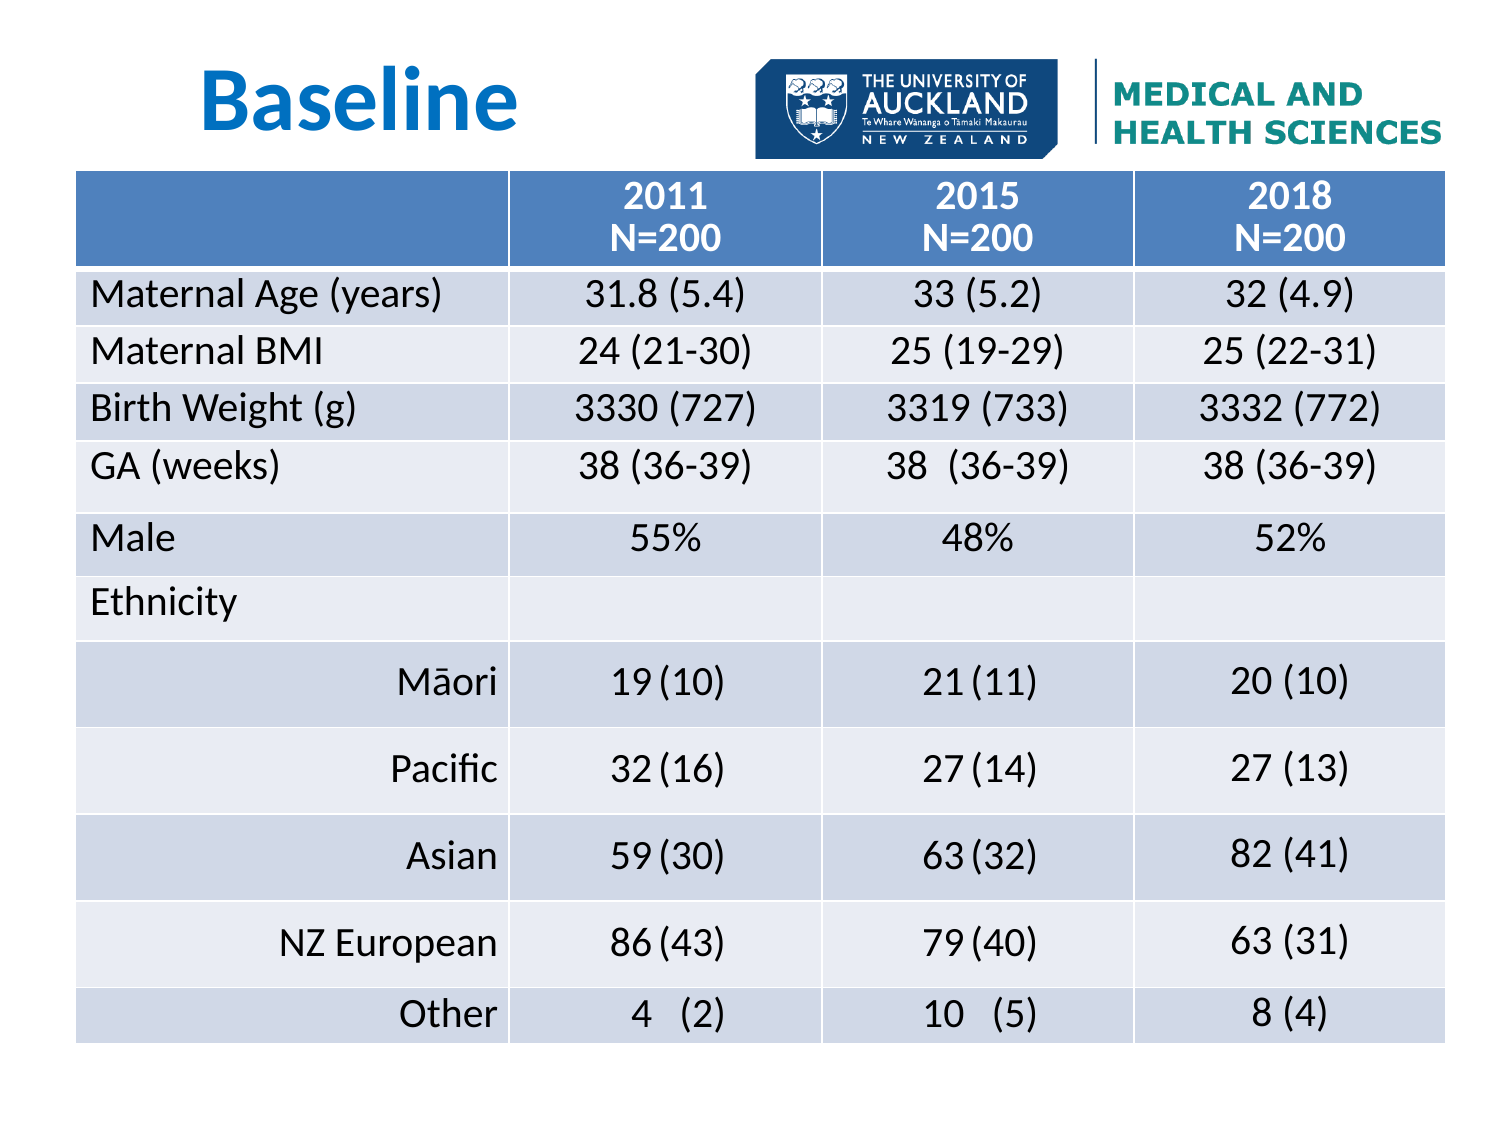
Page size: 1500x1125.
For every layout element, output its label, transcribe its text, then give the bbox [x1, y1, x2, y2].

table_cell 79 (40) [823, 902, 1133, 987]
table_cell [823, 577, 1133, 640]
table_cell 52% [1135, 514, 1445, 576]
table_cell Māori [76, 642, 508, 727]
table_cell 8 (4) [1135, 988, 1445, 1043]
table_cell 21 (11) [823, 642, 1133, 727]
table_cell 63 (32) [823, 815, 1133, 900]
table_cell 63 (31) [1135, 902, 1445, 987]
table_cell 25 (22-31) [1135, 327, 1445, 382]
table_cell 24 (21-30) [510, 327, 821, 382]
table_cell Maternal Age (years) [76, 272, 508, 325]
table_cell 4 (2) [510, 988, 821, 1043]
table_cell 20 (10) [1135, 642, 1445, 727]
table_cell 55% [510, 514, 821, 576]
table_cell 19 (10) [510, 642, 821, 727]
table_cell 25 (19-29) [823, 327, 1133, 382]
table_cell 33 (5.2) [823, 272, 1133, 325]
table_cell 3332 (772) [1135, 384, 1445, 440]
table_cell 3319 (733) [823, 384, 1133, 440]
table_cell [1135, 577, 1445, 640]
table_cell 86 (43) [510, 902, 821, 987]
table_header [76, 171, 508, 266]
table_cell Ethnicity [76, 577, 508, 640]
table_cell 38 (36-39) [823, 442, 1133, 512]
title Baseline [0, 31, 1035, 219]
table_cell GA (weeks) [76, 442, 508, 512]
table_cell Male [76, 514, 508, 576]
table_cell 32 (16) [510, 728, 821, 813]
table_cell 59 (30) [510, 815, 821, 900]
table_header 2011 N=200 [510, 171, 821, 266]
table_cell Asian [76, 815, 508, 900]
table_cell Birth Weight (g) [76, 384, 508, 440]
table_cell NZ European [76, 902, 508, 987]
table_cell 38 (36-39) [1135, 442, 1445, 512]
table_cell Maternal BMI [76, 327, 508, 382]
table_cell Pacific [76, 728, 508, 813]
table_cell 27 (13) [1135, 728, 1445, 813]
table_cell 31.8 (5.4) [510, 272, 821, 325]
table_cell 48% [823, 514, 1133, 576]
table_cell 3330 (727) [510, 384, 821, 440]
table_cell 38 (36-39) [510, 442, 821, 512]
table_cell 27 (14) [823, 728, 1133, 813]
table_cell 32 (4.9) [1135, 272, 1445, 325]
table_cell [510, 577, 821, 640]
table_cell Other [76, 988, 508, 1043]
table_header 2018 N=200 [1135, 171, 1445, 266]
picture [1035, 58, 1441, 159]
table_header 2015 N=200 [823, 171, 1133, 266]
table_cell 10 (5) [823, 988, 1133, 1043]
table_cell 82 (41) [1135, 815, 1445, 900]
